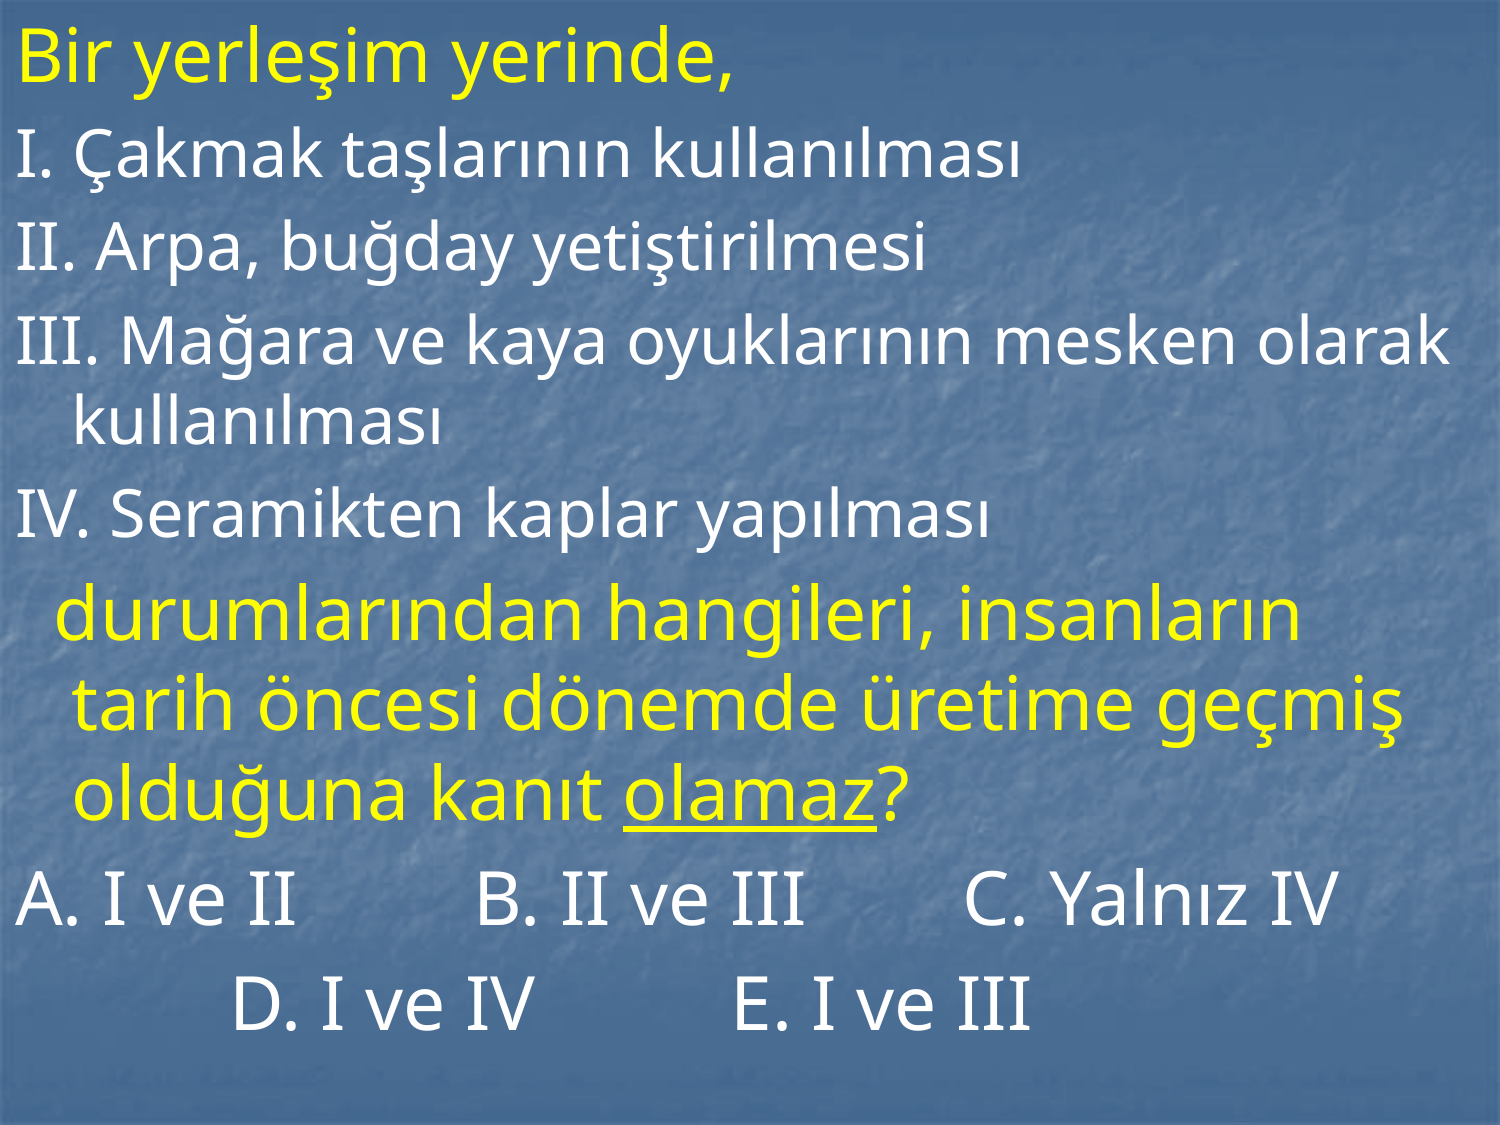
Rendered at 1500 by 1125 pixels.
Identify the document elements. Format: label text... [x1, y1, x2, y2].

list Bir yerleşim yerinde, I. Çakmak taşlarının kullanılması II. Arpa, buğday yetiştirilmesi III. Mağara ve kaya oyuklarının mesken olarak kullanılması IV. Seramikten kaplar yapılması durumlarından hangileri, insanların tarih öncesi dönemde üretime geçmiş olduğuna kanıt olamaz? A. I ve II B. II ve III C. Yalnız IV D. I ve IV E. I ve III [0, 0, 1500, 1125]
